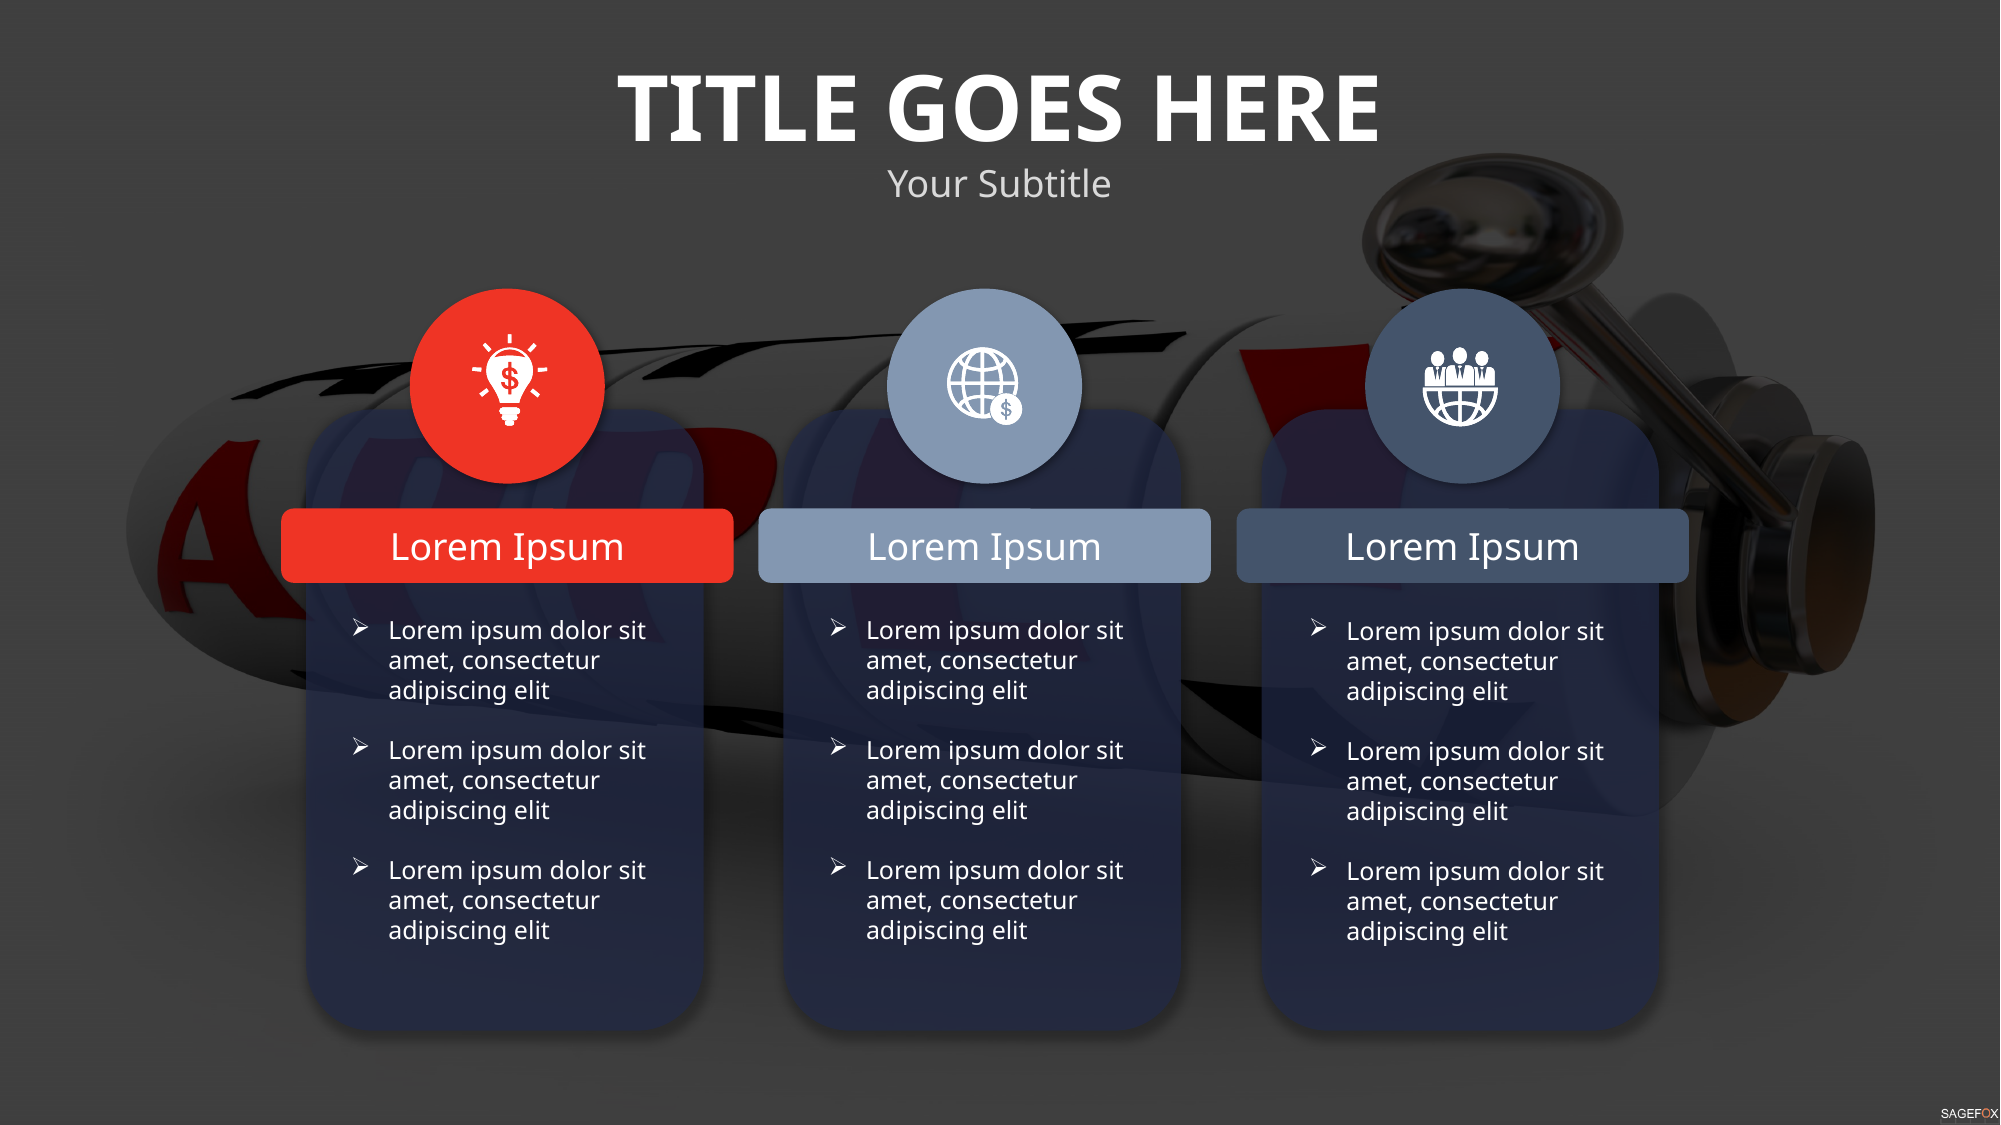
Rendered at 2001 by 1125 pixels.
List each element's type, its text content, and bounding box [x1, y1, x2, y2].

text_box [1422, 347, 1498, 427]
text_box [281, 508, 734, 583]
text_box [782, 408, 1182, 508]
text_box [471, 334, 548, 426]
text_box [886, 287, 1084, 485]
text_box Lorem ipsum dolor sit amet, consectetur adipiscing elit Lorem ipsum dolor sit amet, consectetur adipiscing elit Lorem ipsum dolor sit amet, consectetur adipiscing elit [1294, 608, 1632, 953]
text_box Lorem ipsum dolor sit amet, consectetur adipiscing elit Lorem ipsum dolor sit amet, consectetur adipiscing elit Lorem ipsum dolor sit amet, consectetur adipiscing elit [813, 607, 1151, 952]
text_box TITLE GOES HERE Your Subtitle [548, 42, 1452, 212]
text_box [1236, 508, 1689, 583]
picture [0, 0, 2001, 1125]
text_box [782, 583, 1182, 1032]
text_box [947, 347, 1023, 425]
text_box [305, 583, 705, 1032]
text_box Lorem ipsum dolor sit amet, consectetur adipiscing elit Lorem ipsum dolor sit amet, consectetur adipiscing elit Lorem ipsum dolor sit amet, consectetur adipiscing elit [336, 607, 673, 952]
text_box [1260, 408, 1661, 508]
text_box [1364, 287, 1562, 485]
text_box [305, 408, 705, 508]
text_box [758, 508, 1211, 583]
text_box [1260, 583, 1661, 1032]
text_box [408, 287, 606, 485]
